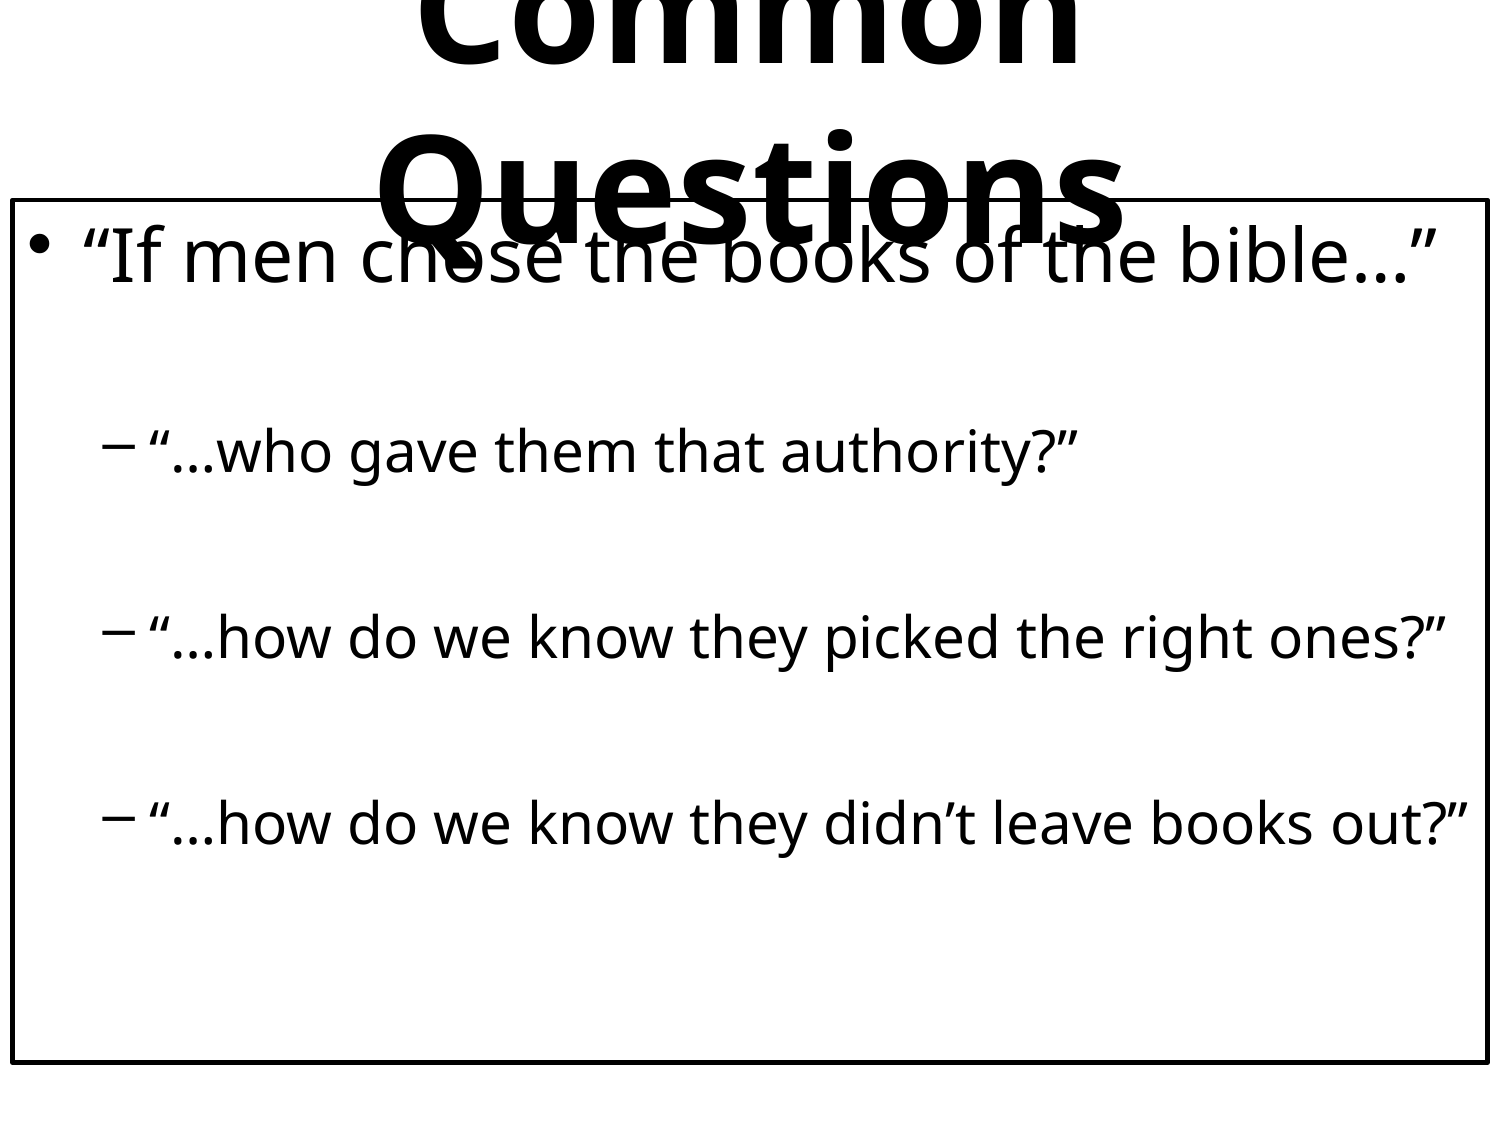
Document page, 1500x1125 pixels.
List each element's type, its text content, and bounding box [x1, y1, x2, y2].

list “If men chose the books of the bible…” “…who gave them that authority?” “…how do we know they picked the right ones?” “…how do we know they didn’t leave books out?” [12, 200, 1488, 1063]
title Common Questions [0, 0, 1500, 188]
